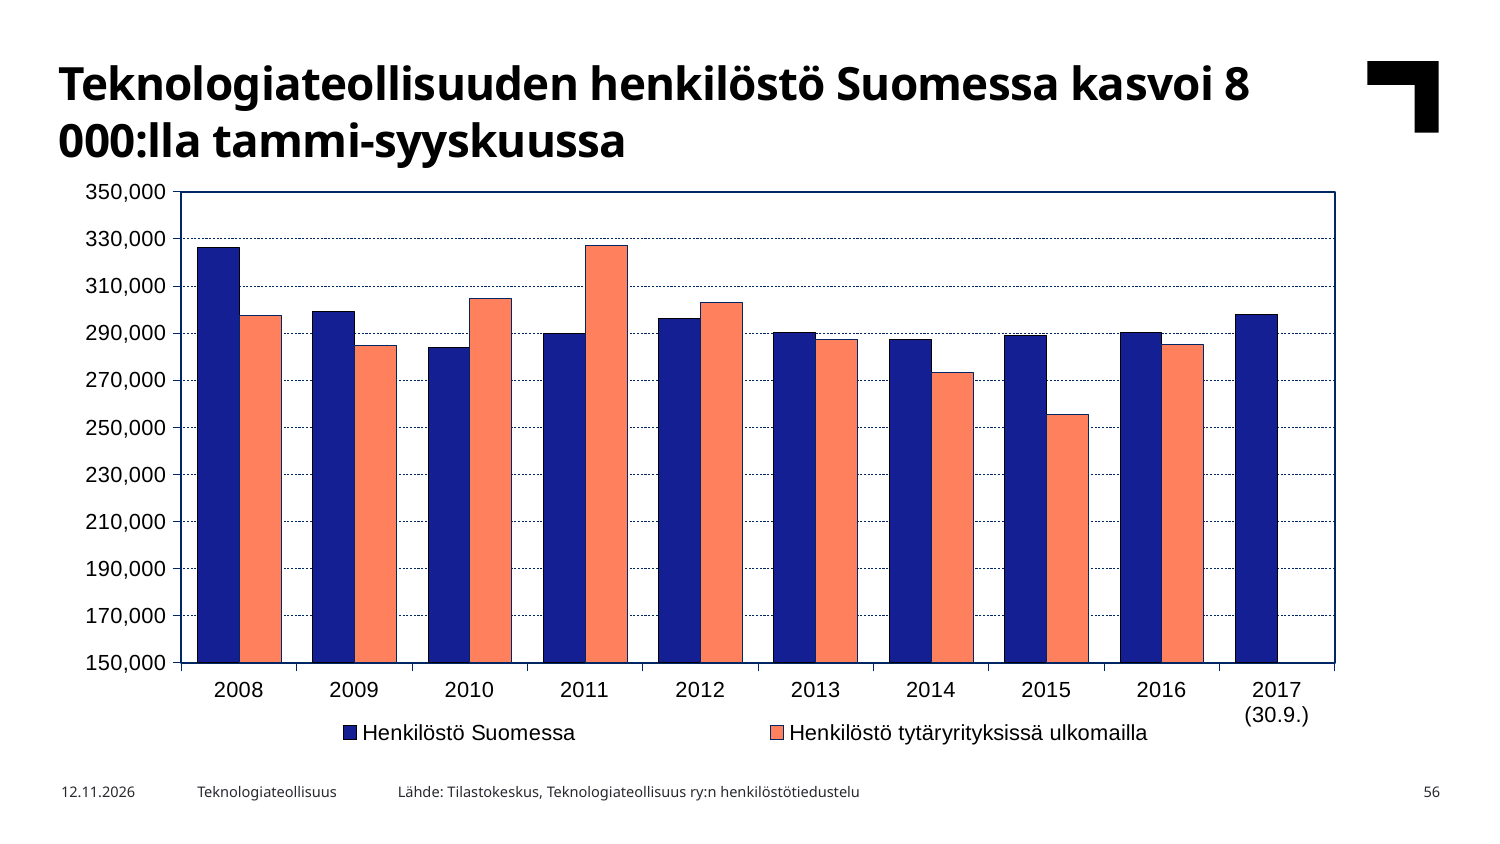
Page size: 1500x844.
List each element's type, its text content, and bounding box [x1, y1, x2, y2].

chart [64, 154, 1380, 753]
slide_number 56 [1313, 775, 1456, 803]
footer Teknologiateollisuus [182, 775, 382, 803]
list Lähde: Tilastokeskus, Teknologiateollisuus ry:n henkilöstötiedustelu [382, 775, 963, 803]
list Teknologiateollisuuden henkilöstö Suomessa kasvoi 8 000:lla tammi-syyskuussa [41, 46, 1353, 153]
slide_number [46, 775, 182, 803]
